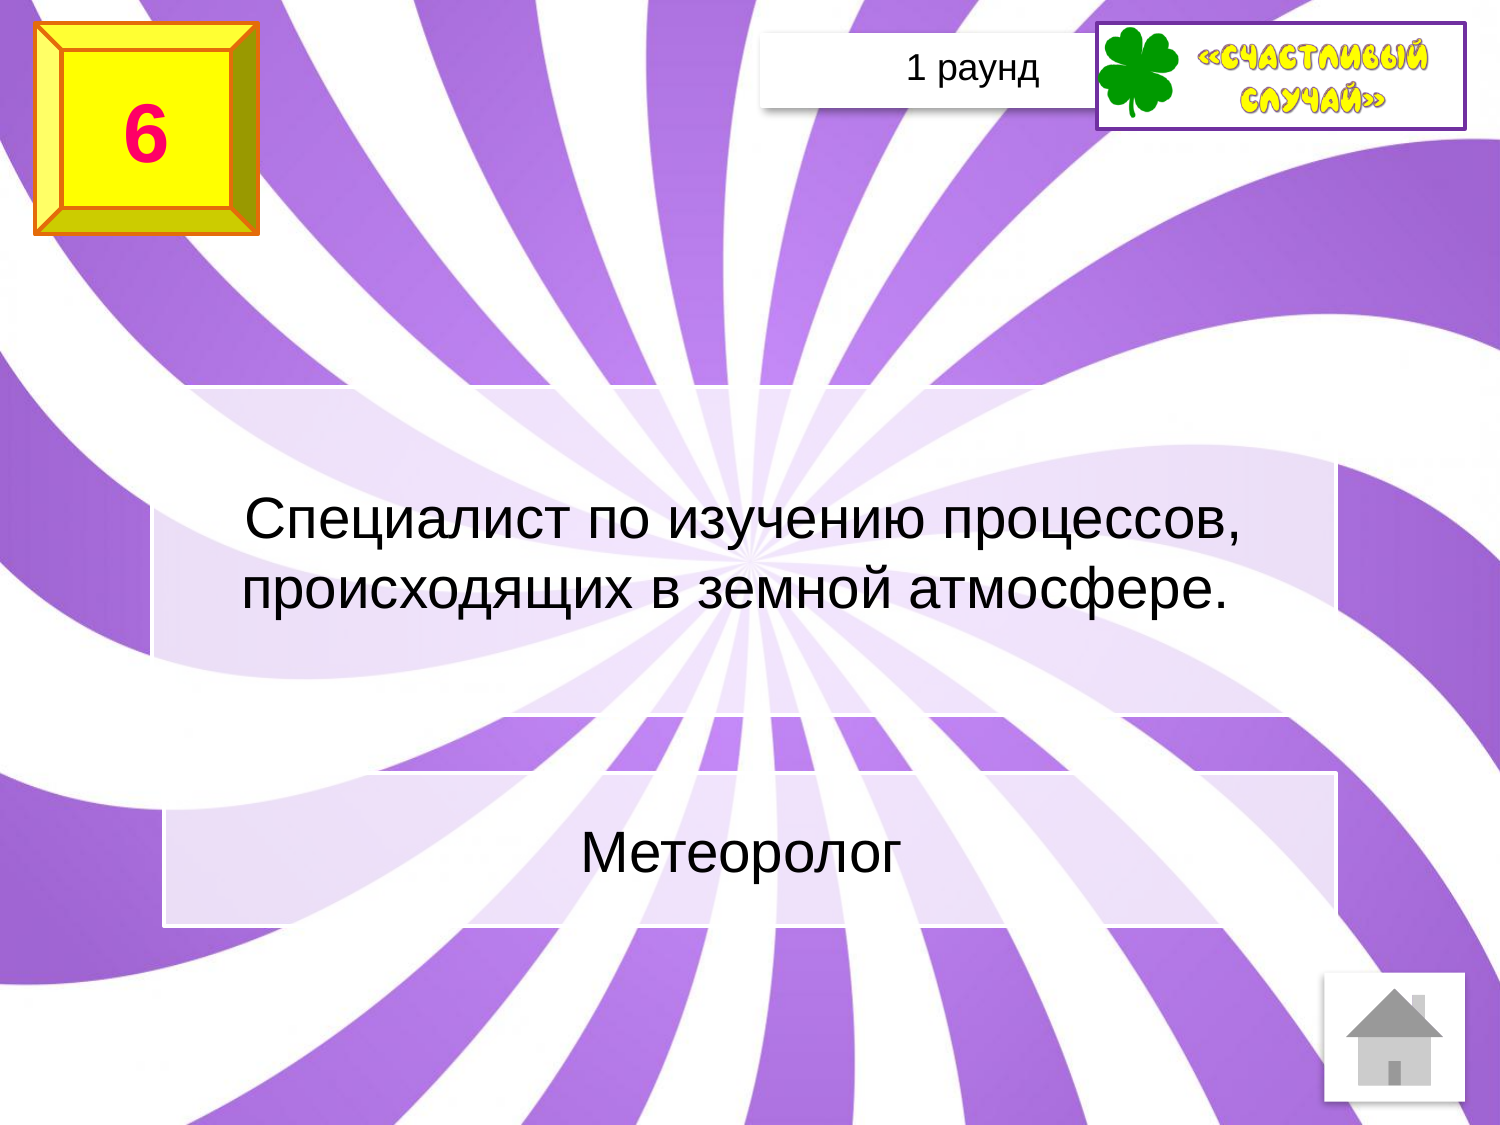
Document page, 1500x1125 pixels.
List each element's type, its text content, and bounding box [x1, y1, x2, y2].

text_box Метеоролог [162, 771, 1338, 928]
text_box 6 [33, 21, 260, 236]
text_box [1322, 971, 1467, 1104]
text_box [761, 23, 1465, 130]
picture [0, 0, 1500, 1125]
text_box Специалист по изучению процессов, происходящих в земной атмосфере. [150, 385, 1338, 717]
